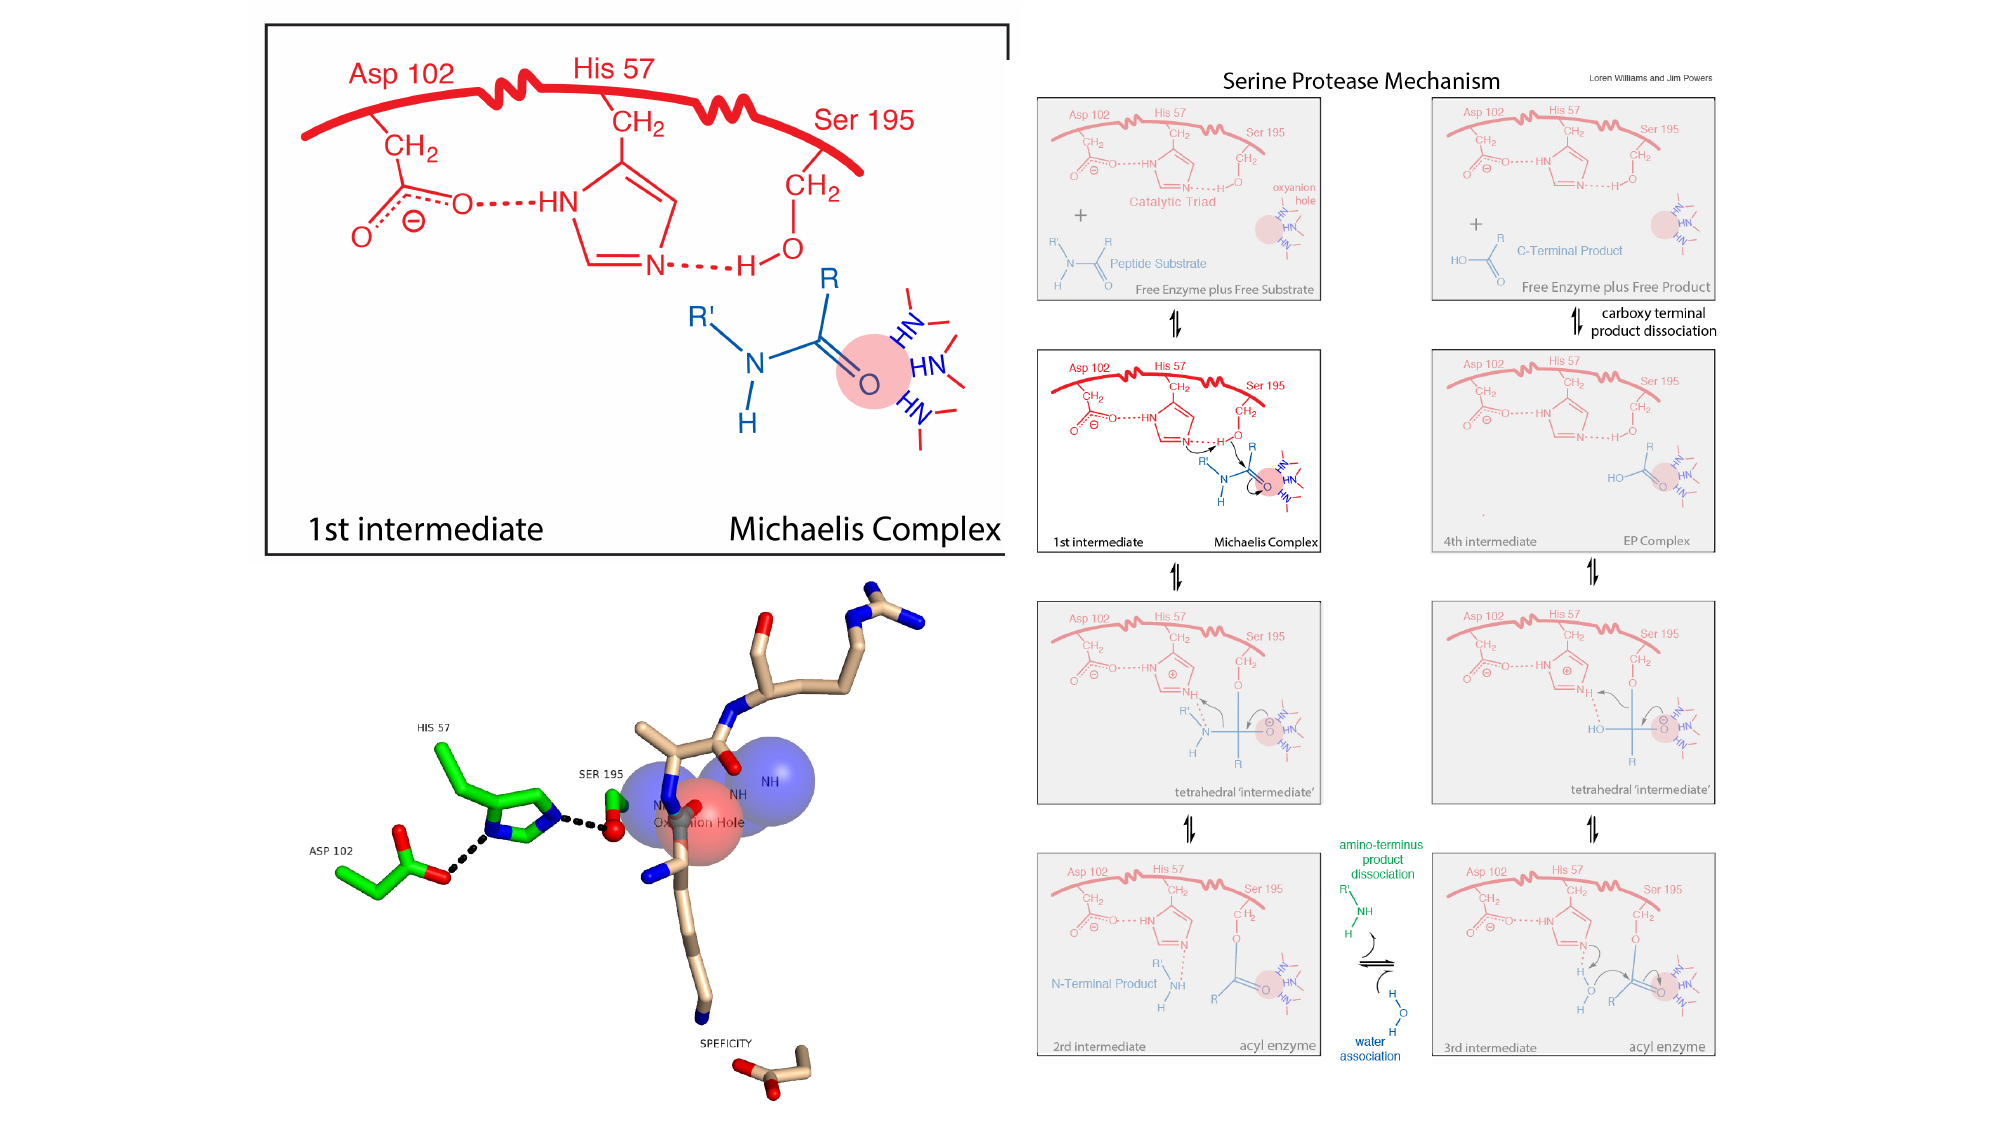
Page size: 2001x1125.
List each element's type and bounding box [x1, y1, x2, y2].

picture [49, 1, 1750, 1125]
